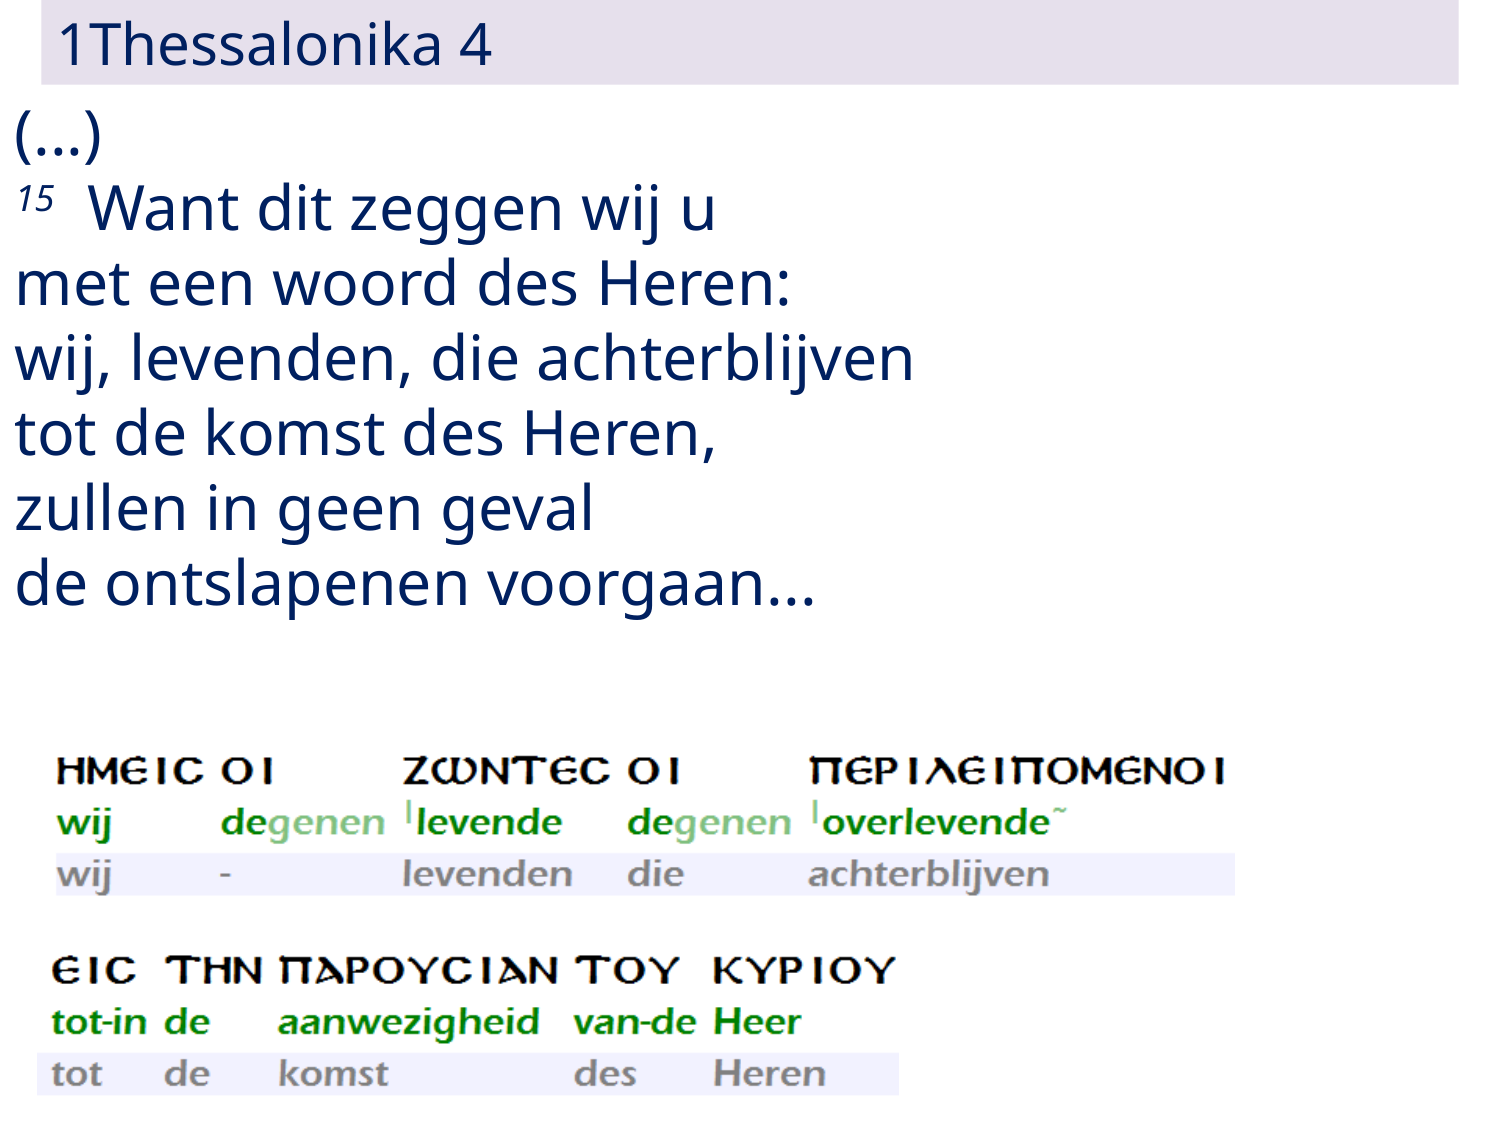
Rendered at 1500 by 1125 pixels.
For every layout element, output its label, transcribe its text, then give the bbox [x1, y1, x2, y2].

text_box (...) 15 Want dit zeggen wij u met een woord des Heren: wij, levenden, die achterblijven tot de komst des Heren, zullen in geen geval de ontslapenen voorgaan... [0, 85, 1500, 626]
picture [37, 940, 899, 1105]
text_box 1Thessalonika 4 [41, 0, 1459, 85]
picture [32, 739, 1235, 914]
